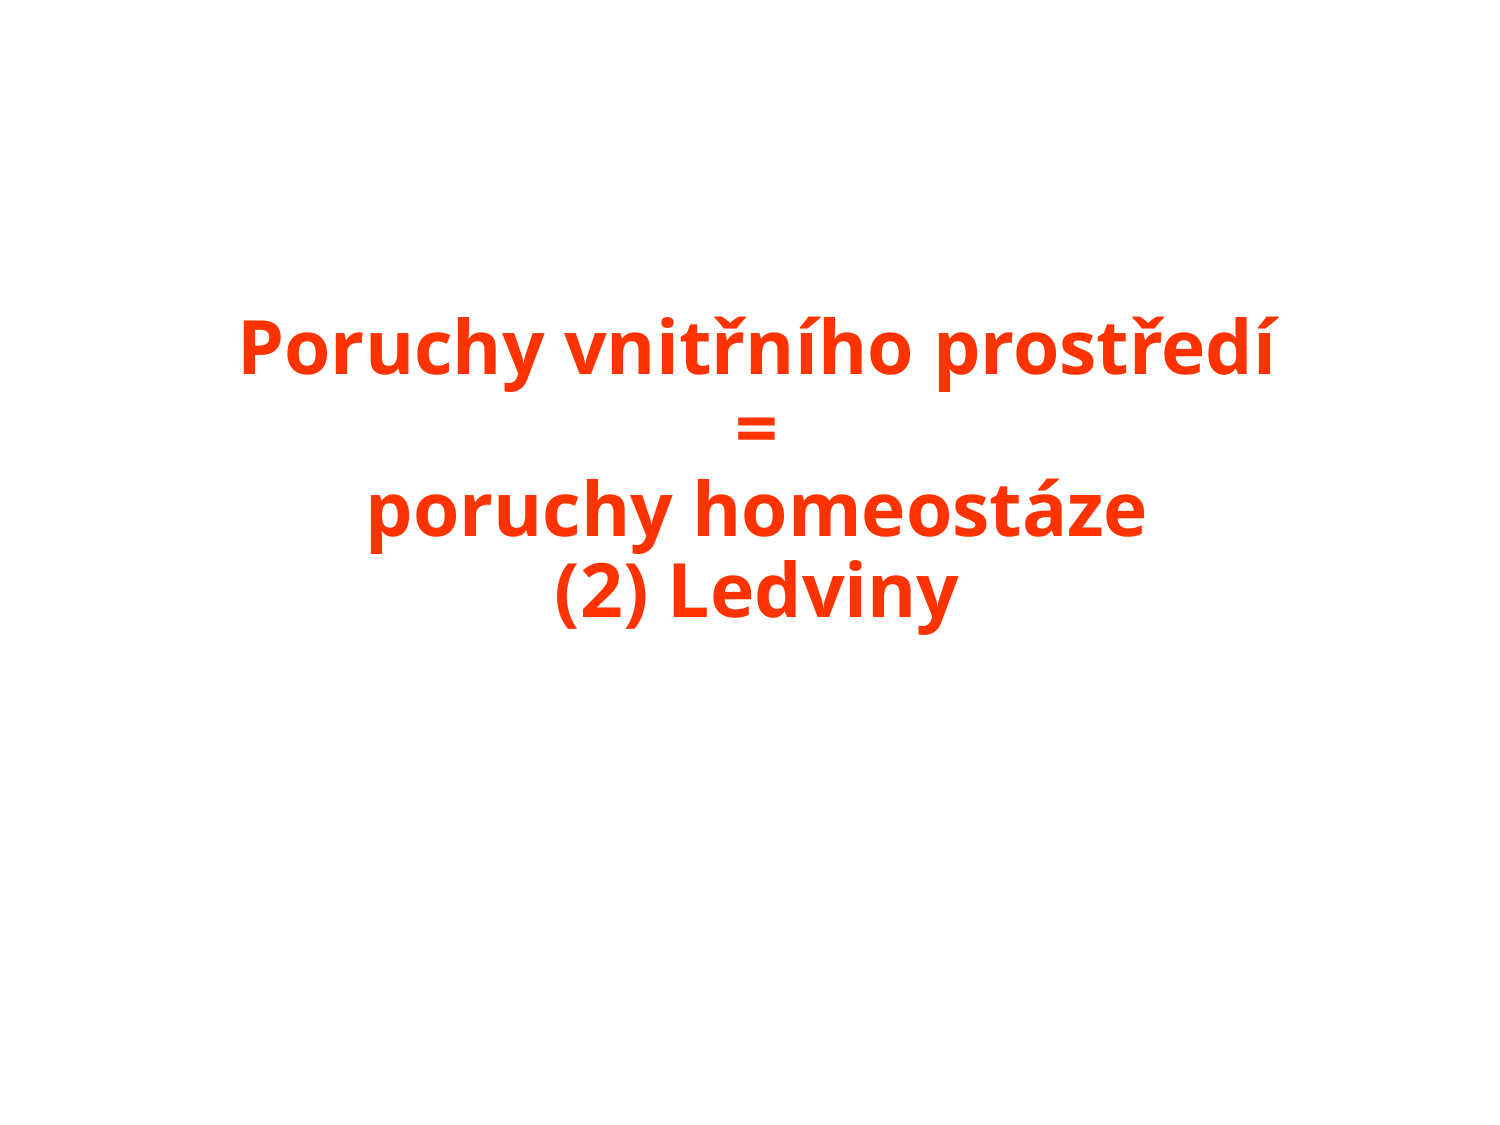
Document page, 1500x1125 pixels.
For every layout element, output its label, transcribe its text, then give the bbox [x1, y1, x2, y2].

title Poruchy vnitřního prostředí = poruchy homeostáze (2) Ledviny [194, 219, 1320, 813]
